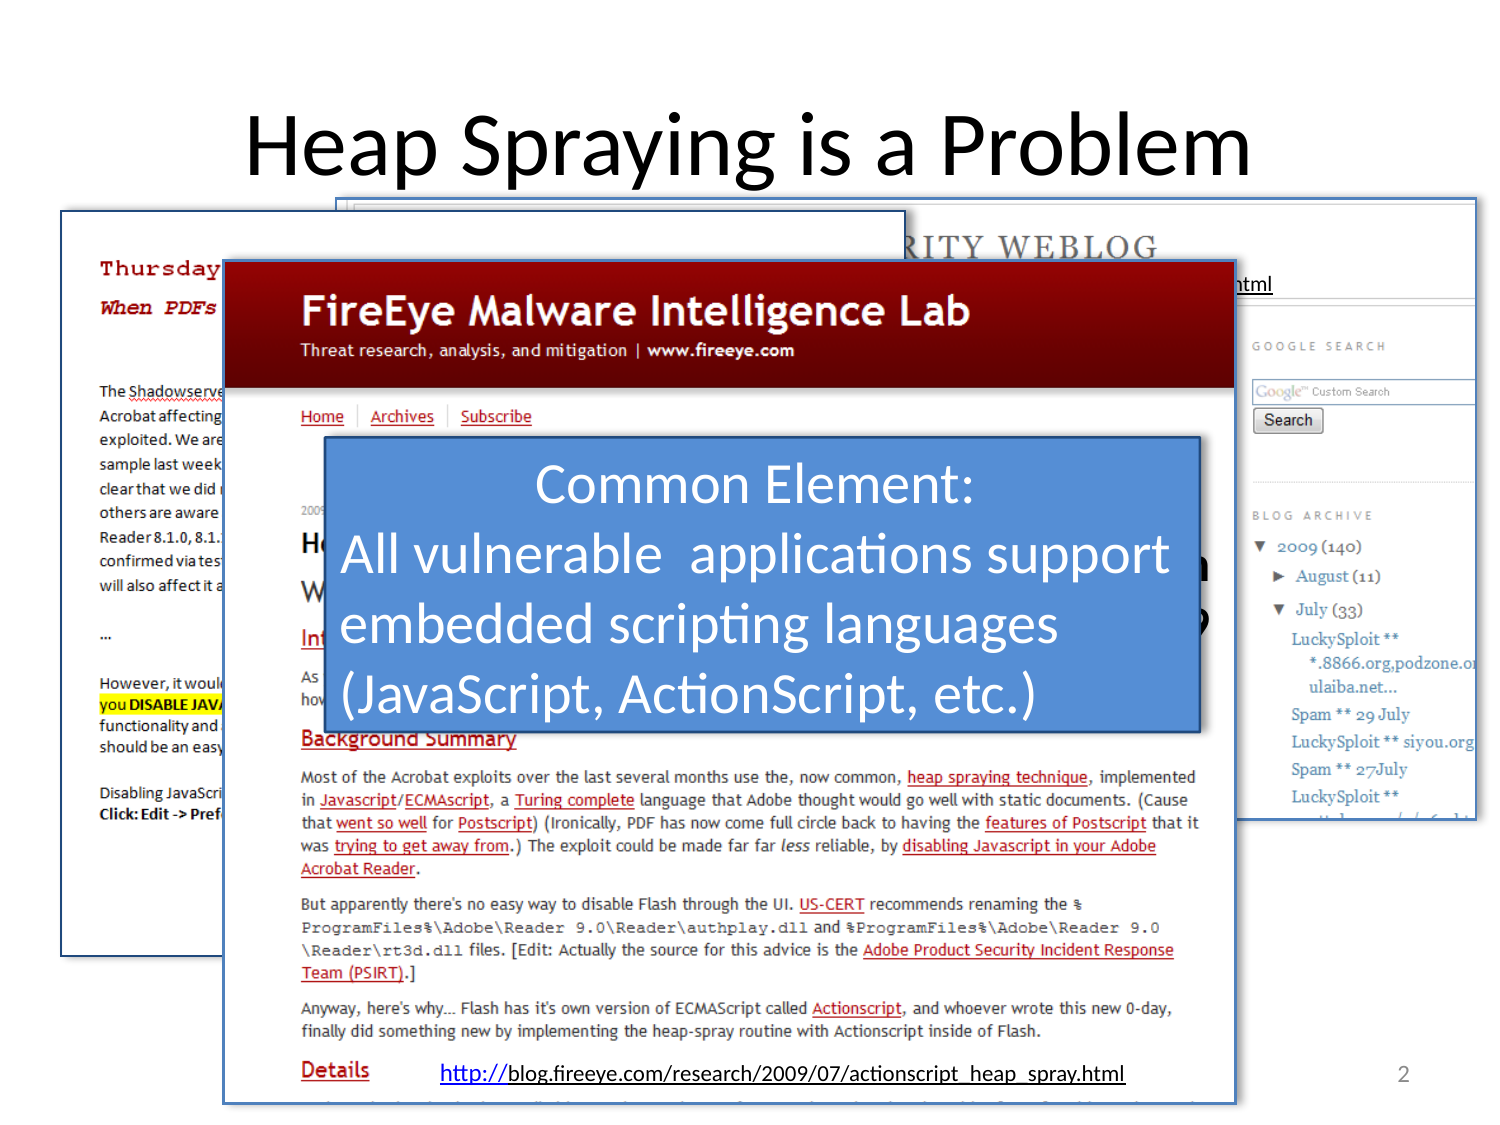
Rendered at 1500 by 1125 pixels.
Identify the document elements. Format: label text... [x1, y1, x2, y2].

title Heap Spraying is a Problem [75, 45, 1425, 204]
slide_number 2 [1241, 1042, 1425, 1103]
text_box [62, 212, 905, 956]
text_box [224, 261, 1238, 1125]
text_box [337, 199, 1475, 819]
